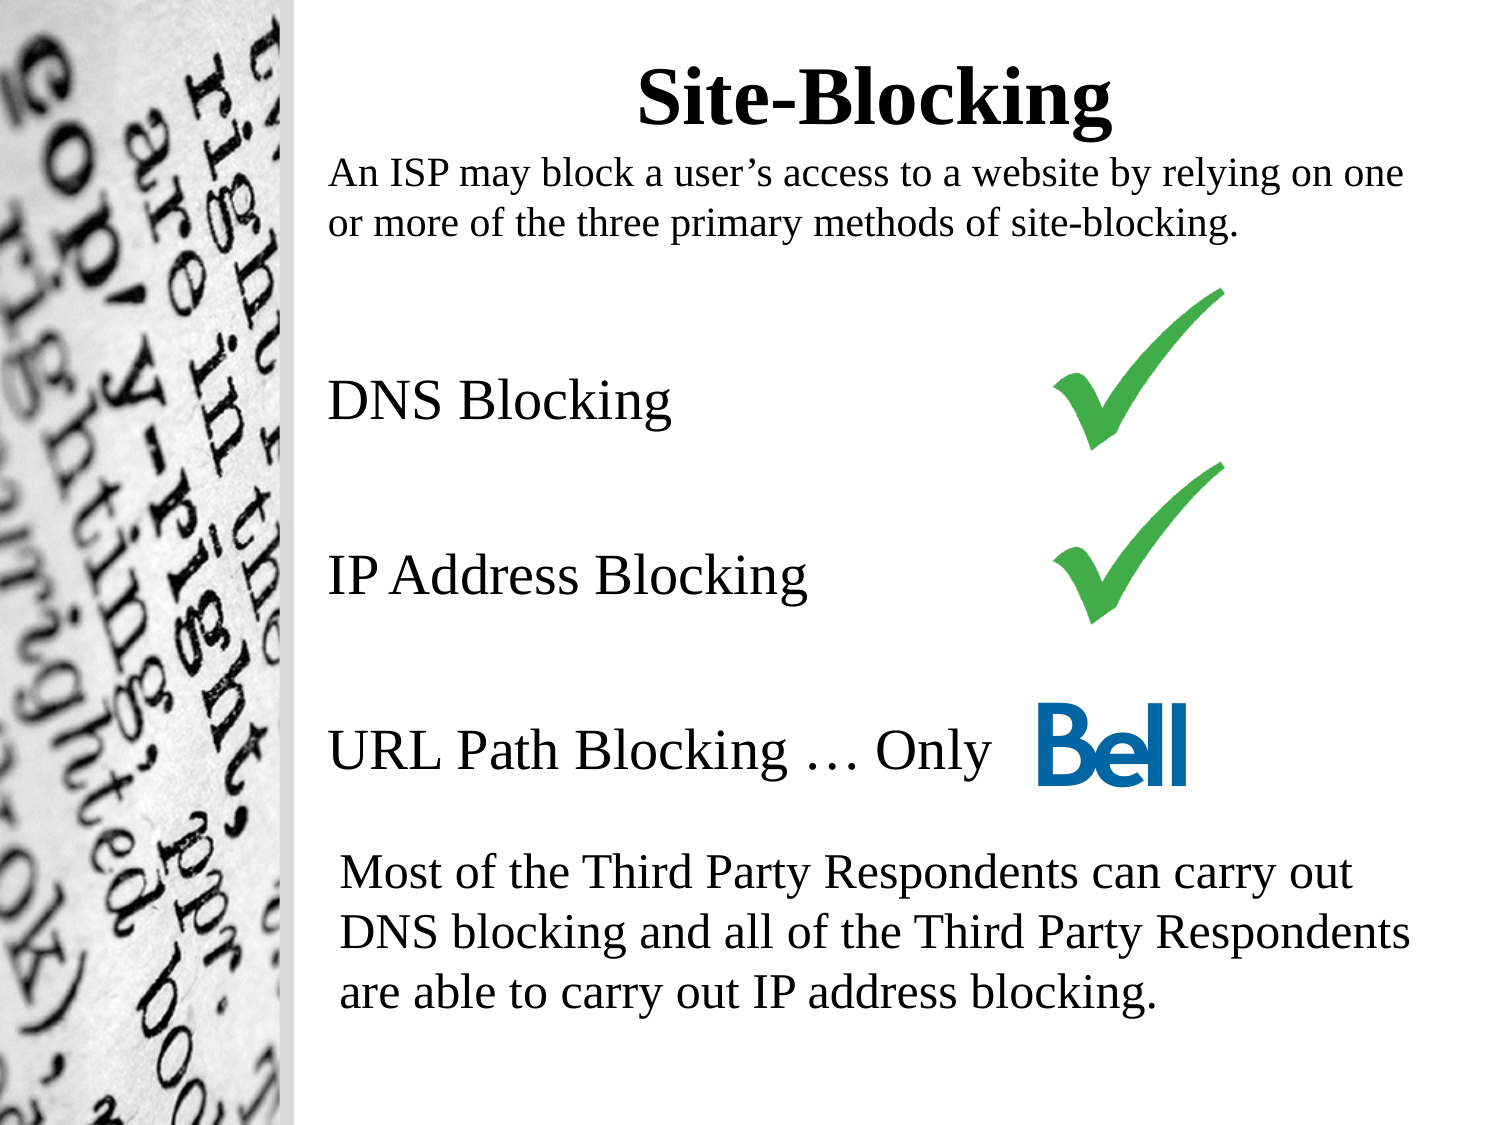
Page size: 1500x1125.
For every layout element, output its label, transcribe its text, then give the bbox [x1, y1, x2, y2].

title Site-Blocking [324, 44, 1426, 136]
list An ISP may block a user’s access to a website by relying on one or more of the three primary methods of site-blocking. DNS Blocking IP Address Blocking URL Path Blocking … Only [312, 136, 1426, 787]
picture [0, 0, 1500, 1125]
text_box Most of the Third Party Respondents can carry out DNS blocking and all of the Third Party Respondents are able to carry out IP address blocking. [324, 831, 1437, 1086]
